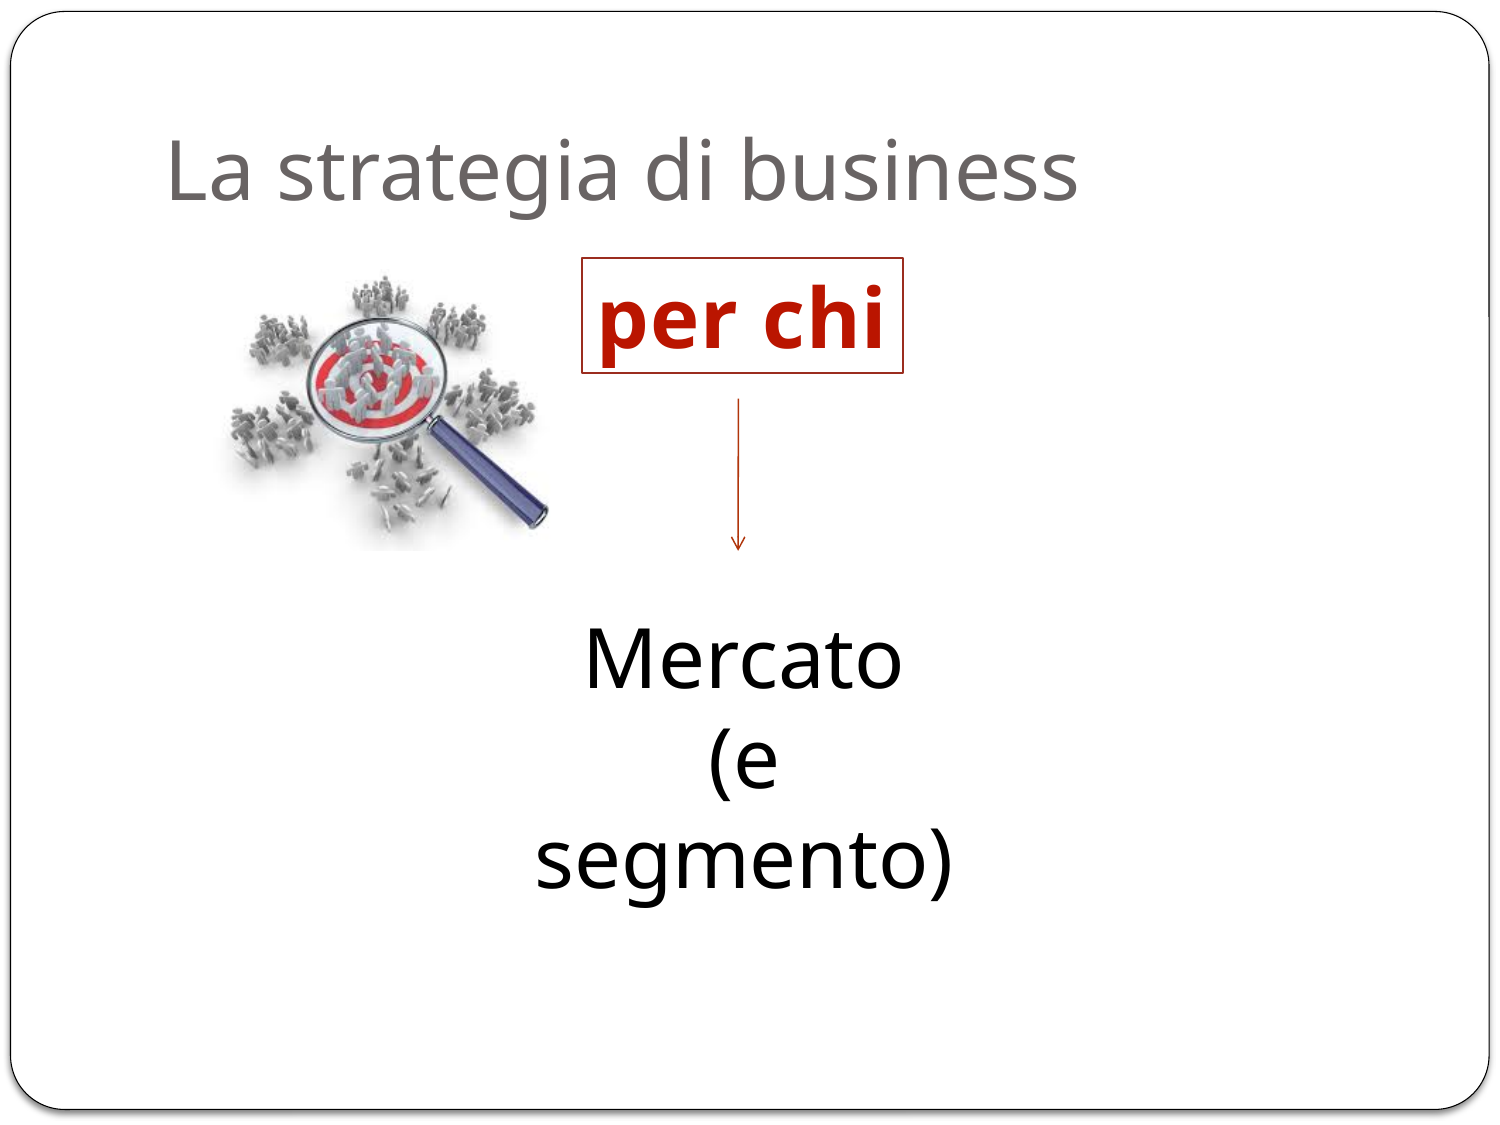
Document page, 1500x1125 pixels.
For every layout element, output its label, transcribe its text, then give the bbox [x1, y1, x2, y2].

picture [210, 269, 566, 552]
title La strategia di business [150, 45, 1425, 233]
text_box per chi [581, 257, 904, 374]
text_box Mercato (e segmento) [503, 597, 985, 913]
